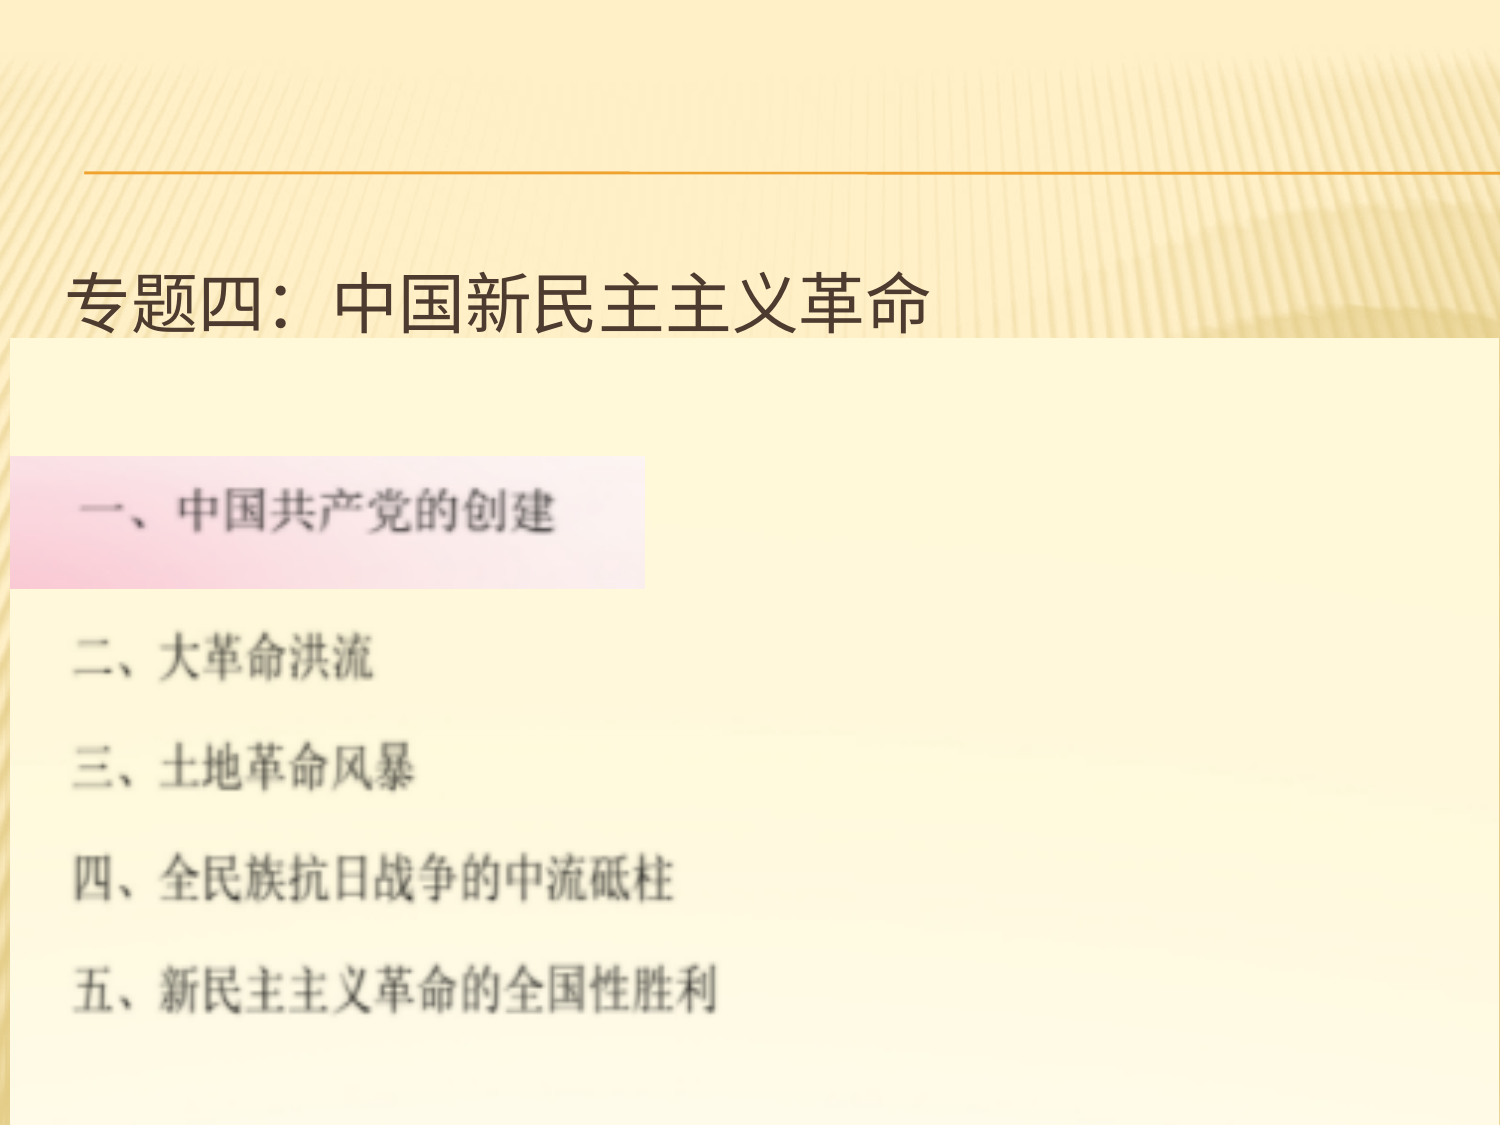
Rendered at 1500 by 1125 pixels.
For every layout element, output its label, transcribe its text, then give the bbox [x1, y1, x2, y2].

list 专题四：中国新民主主义革命 1.五种社会形态的演进变化 2.社会基本矛盾是社会发展的根本动力 3.阶级斗争、社会革命和改革 4.人民群众在历史中的作用 5. 群众史观与英雄史观的本质区别 [50, 254, 1475, 337]
picture [10, 337, 1499, 1125]
